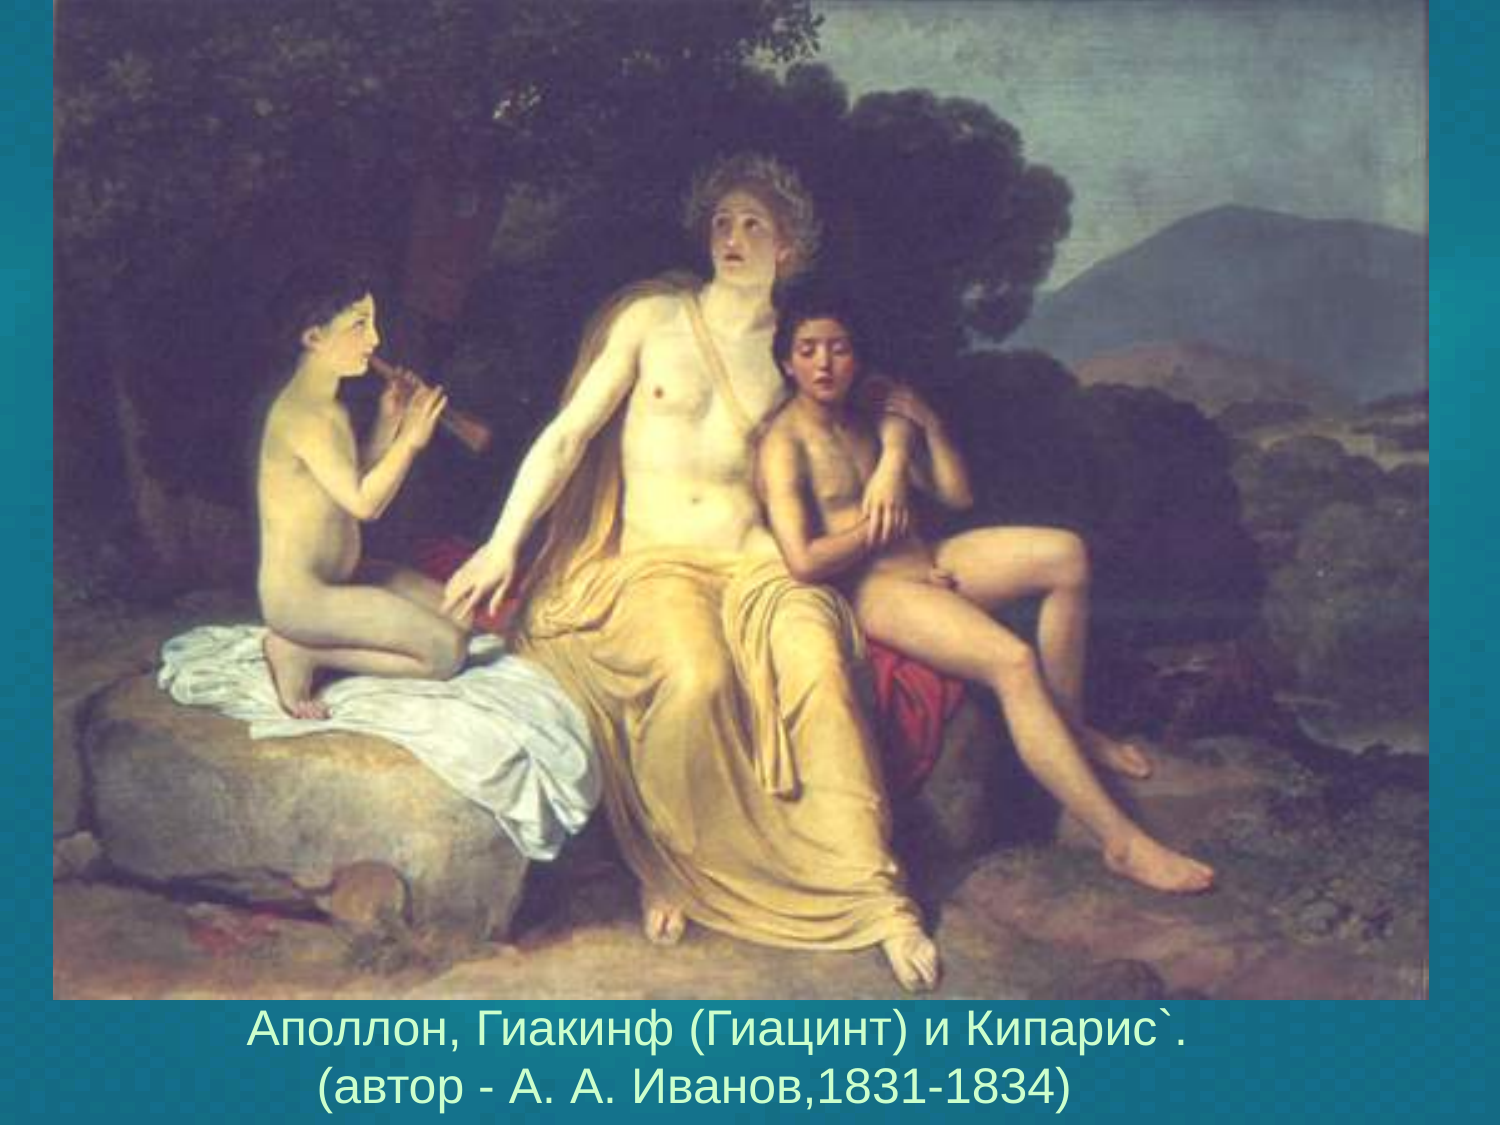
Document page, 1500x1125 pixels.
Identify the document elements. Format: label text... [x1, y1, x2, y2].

picture [0, 0, 1500, 1125]
list Аполлон, Гиакинф (Гиацинт) и Кипарис`. (автор - А. А. Иванов,1831-1834) [147, 1009, 1402, 1099]
